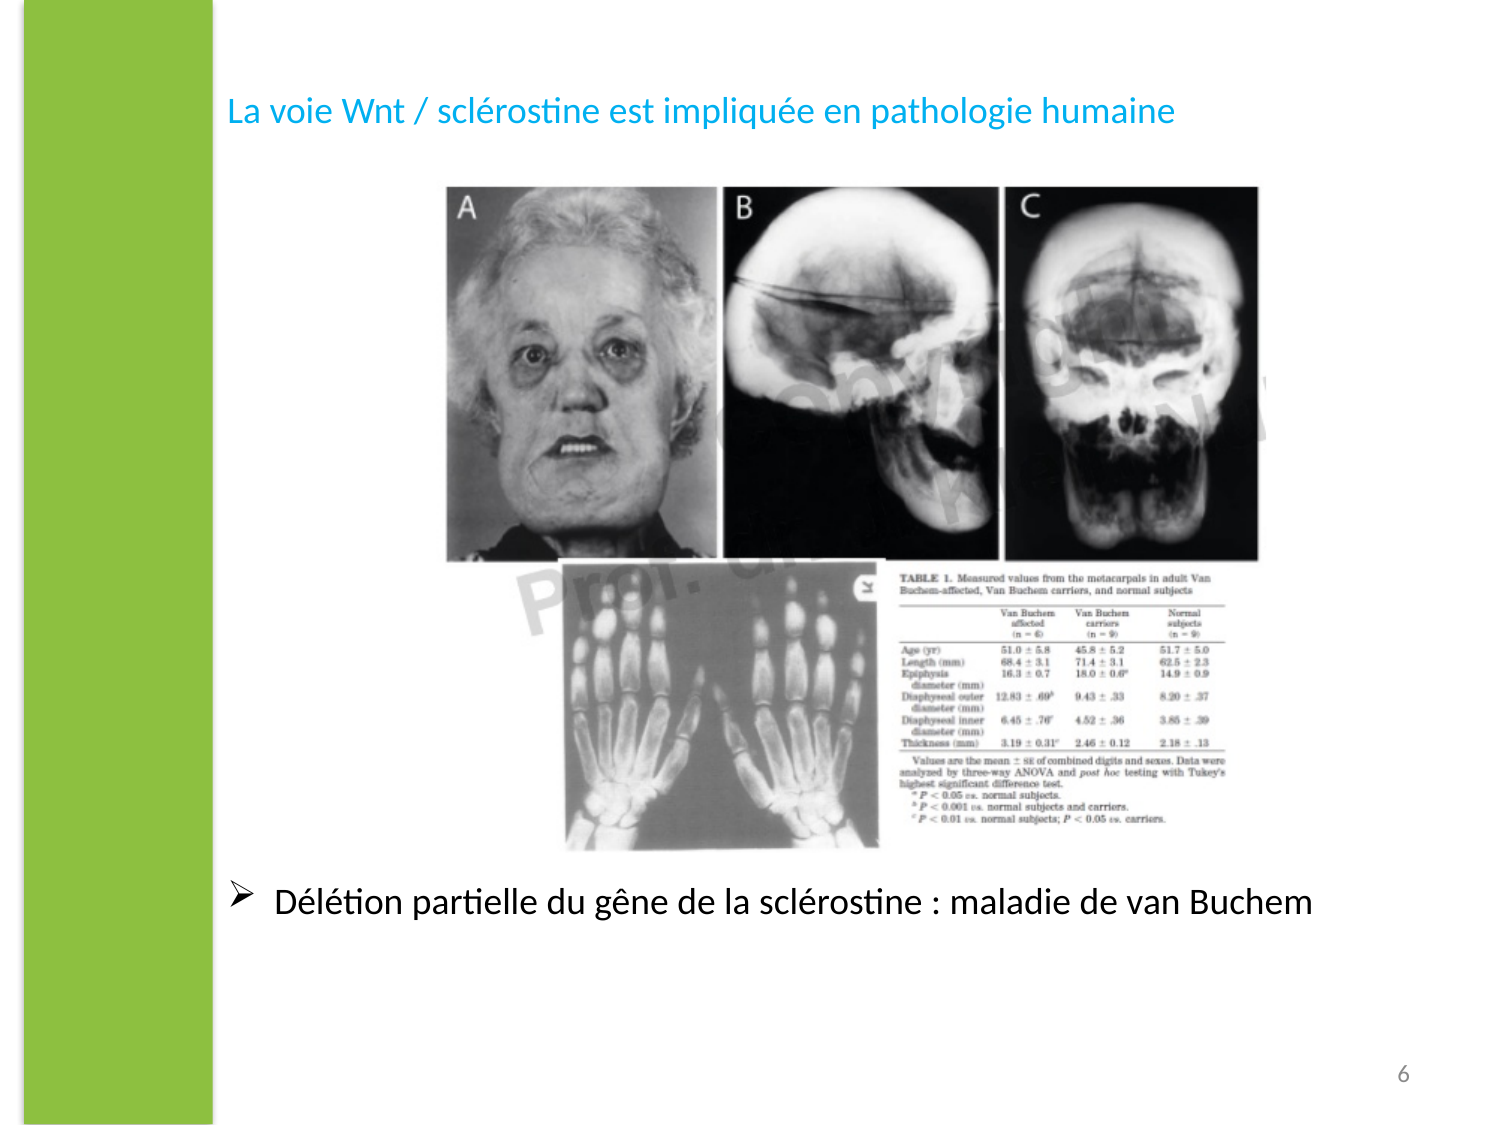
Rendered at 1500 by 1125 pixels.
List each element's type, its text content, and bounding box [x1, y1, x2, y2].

picture [425, 180, 1267, 853]
slide_number 6 [1074, 1042, 1425, 1103]
text_box La voie Wnt / sclérostine est impliquée en pathologie humaine [218, 78, 1453, 162]
text_box Délétion partielle du gêne de la sclérostine : maladie de van Buchem [218, 869, 1451, 929]
text_box [24, 0, 213, 1125]
